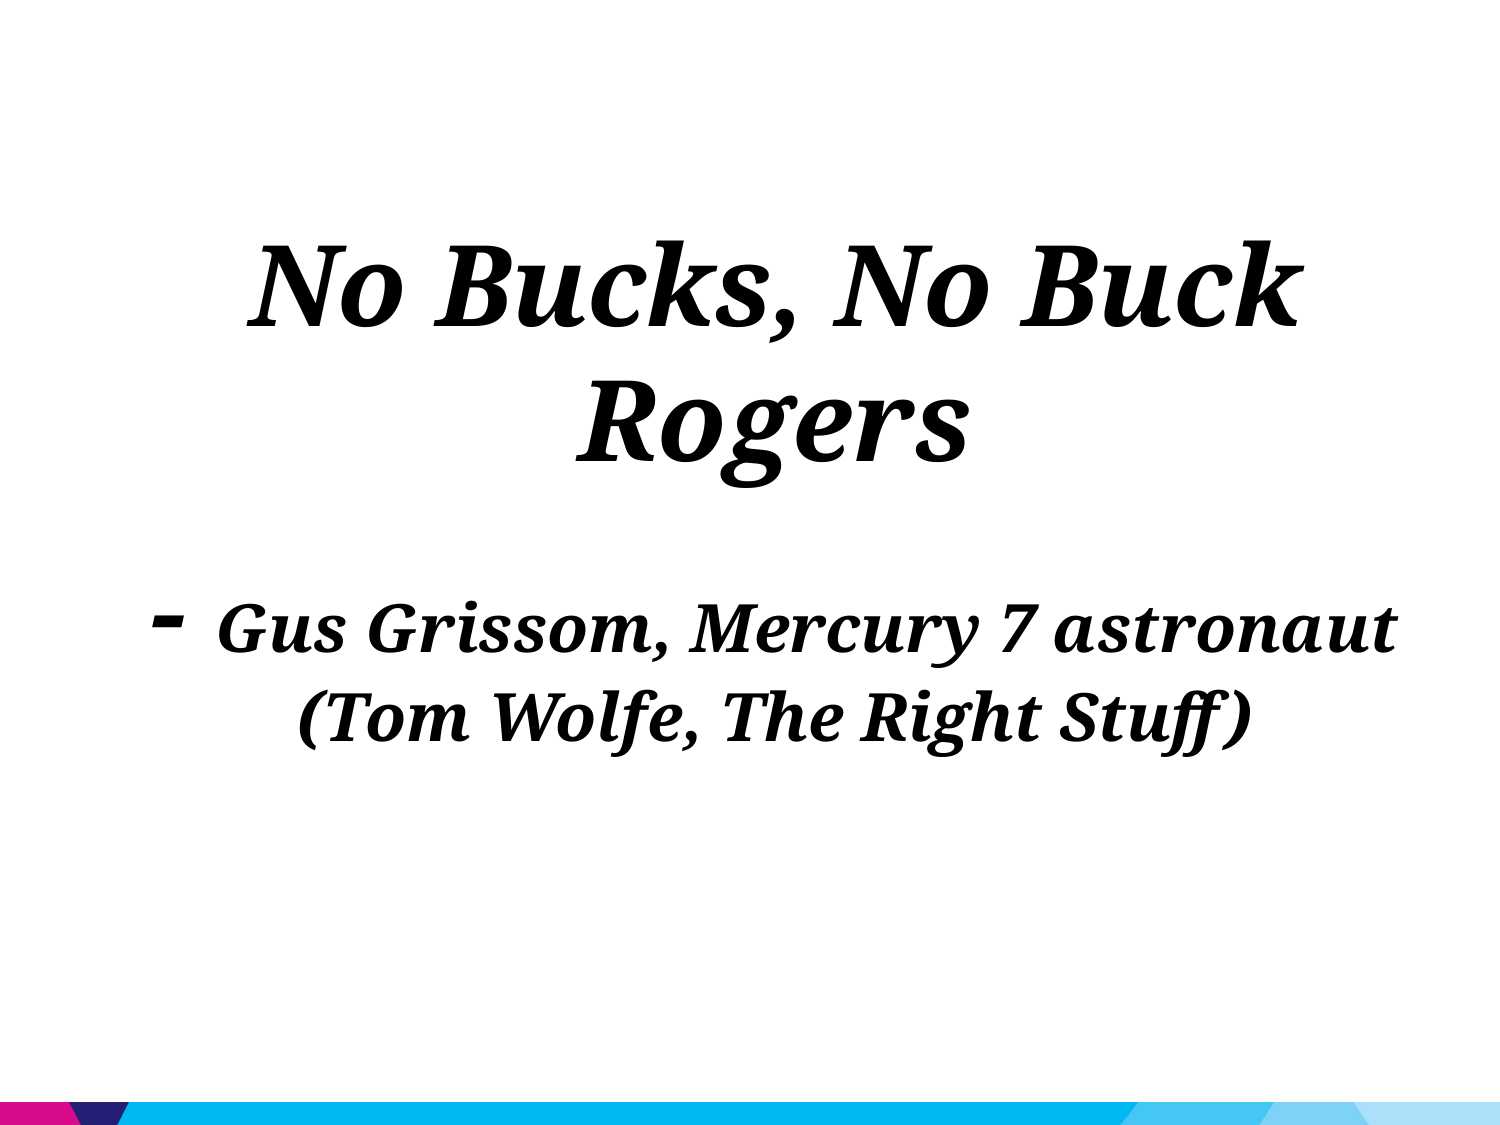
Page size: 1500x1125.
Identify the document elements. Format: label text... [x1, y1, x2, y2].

text_box No Bucks, No Buck Rogers - Gus Grissom, Mercury 7 astronaut (Tom Wolfe, The Right Stuff) [75, 206, 1476, 876]
picture [1122, 1102, 1500, 1125]
picture [0, 1102, 127, 1125]
